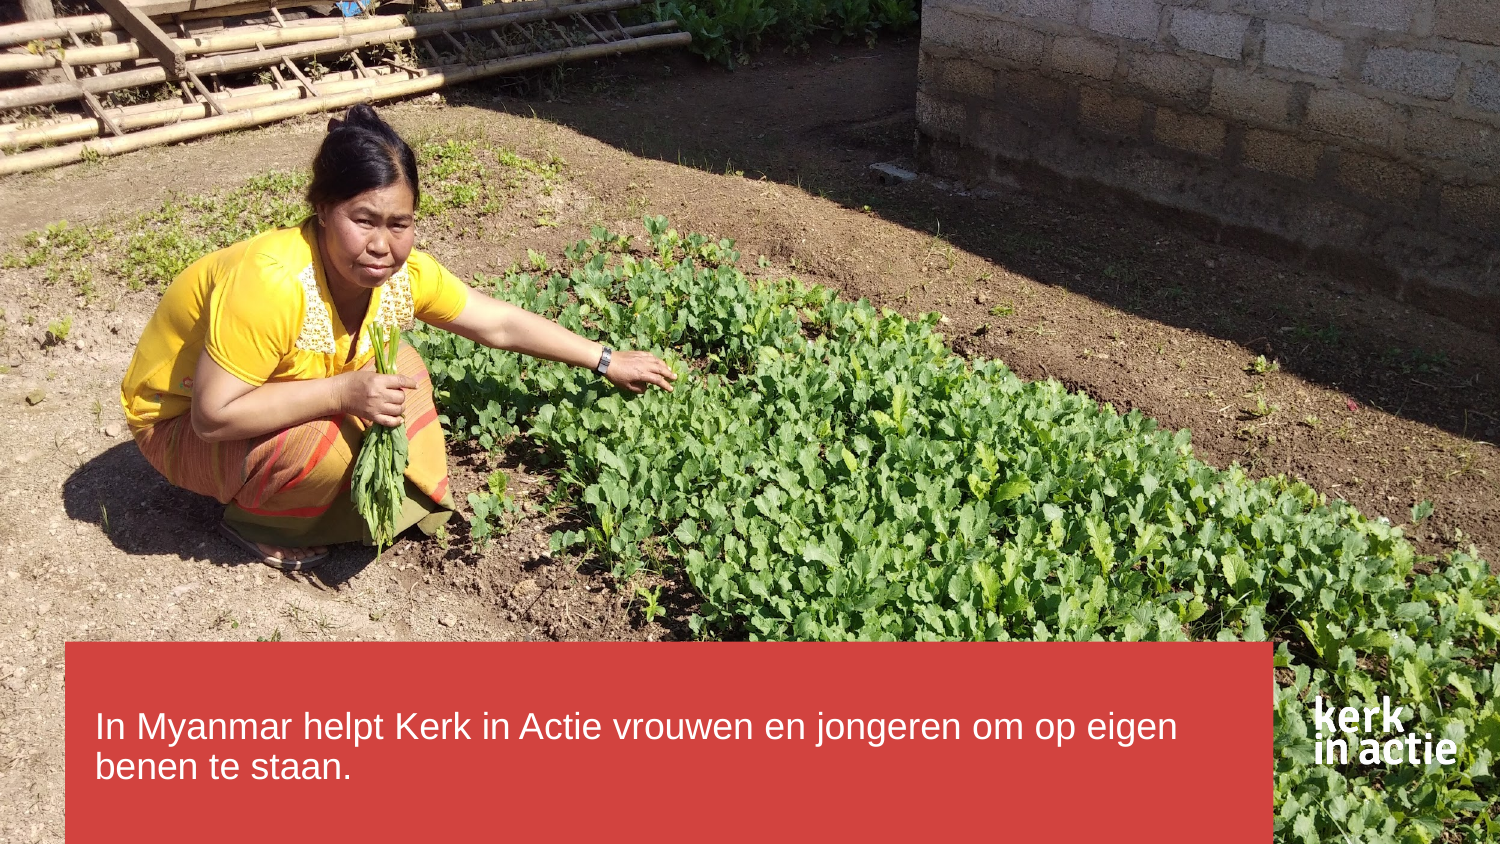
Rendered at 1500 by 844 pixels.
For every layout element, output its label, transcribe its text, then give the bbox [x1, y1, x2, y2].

title In Myanmar helpt Kerk in Actie vrouwen en jongeren om op eigen benen te staan. [65, 641, 1274, 844]
picture [0, 0, 1500, 844]
